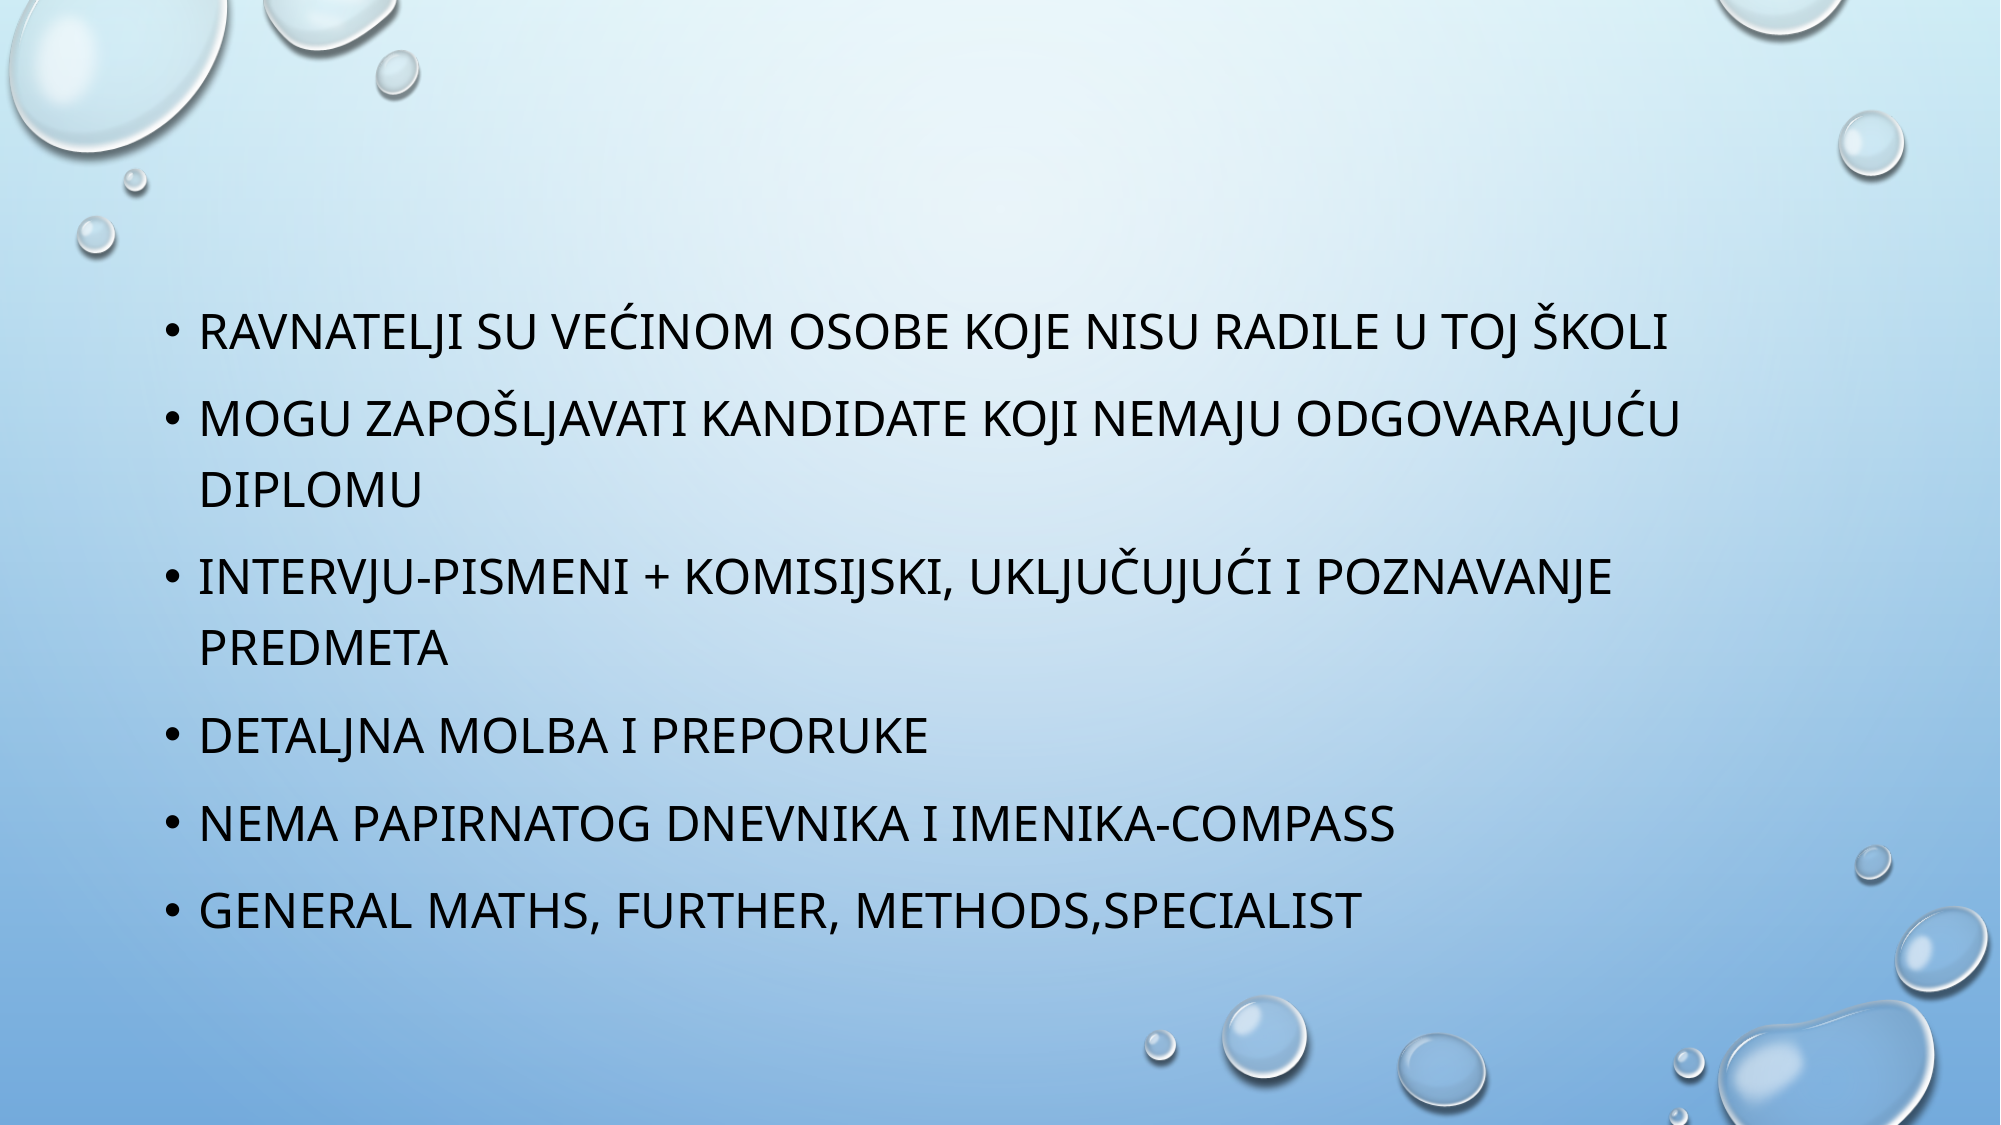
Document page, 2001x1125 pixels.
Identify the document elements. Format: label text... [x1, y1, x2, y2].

list Ravnatelji su većinom osobe koje nisu radile u toj školi Mogu zapošljavati kandidate koji nemaju odgovarajuću diplomu Intervju-pismeni + komisijski, uključujući i poznavanje predmeta Detaljna molba i preporuke Nema papirnatog dnevnika i imenika-Compass General Maths, Further, Methods,Specialist [149, 280, 1850, 950]
picture [0, 0, 2000, 1125]
